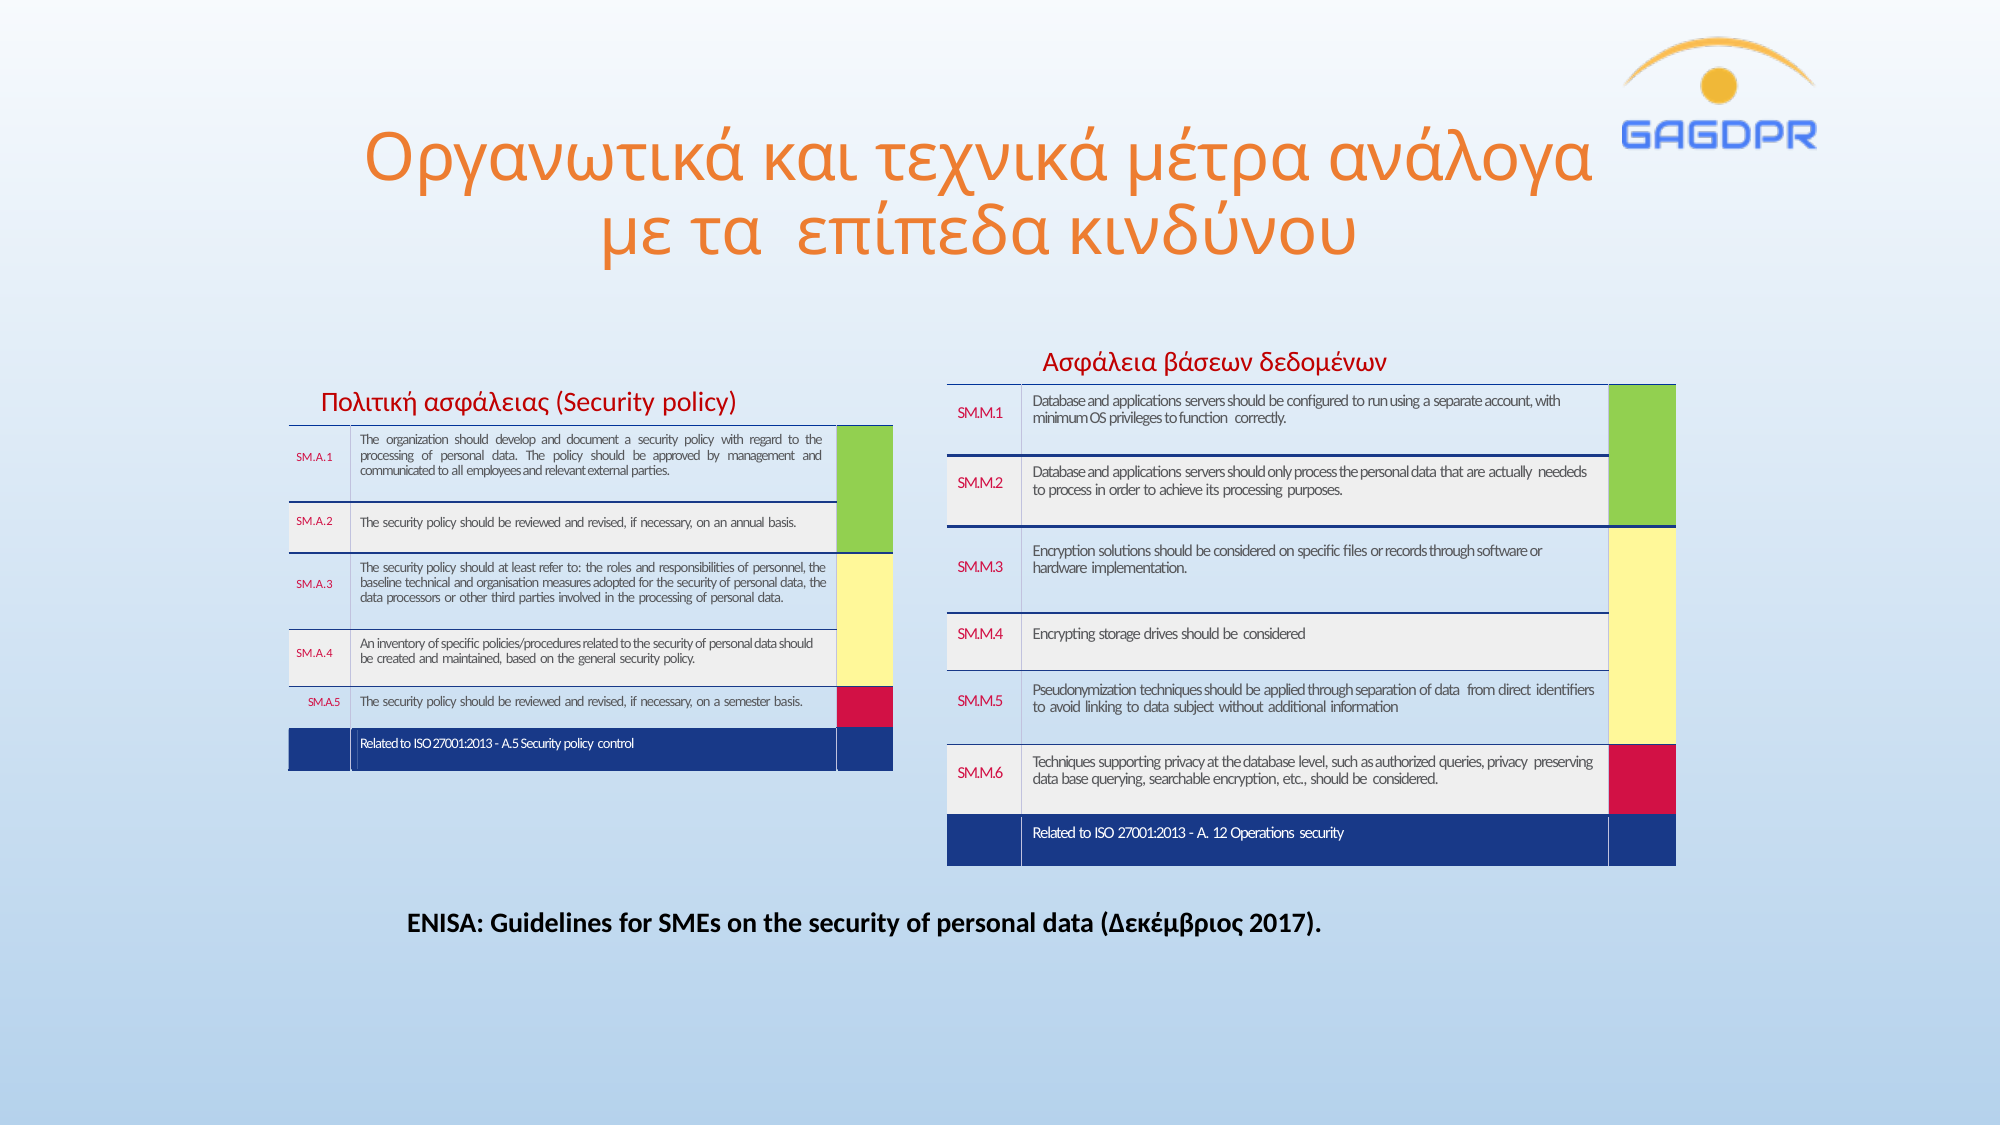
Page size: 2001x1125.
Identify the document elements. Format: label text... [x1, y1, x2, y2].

table_cell The security policy should be reviewed and revised, if necessary, on an annual basis. [351, 503, 836, 552]
table_cell SM.M.6 [947, 745, 1021, 814]
picture [1622, 34, 1817, 152]
table_cell Database and applications servers should only process the personal data that are actually neededs to process in order to achieve its processing purposes. [1022, 457, 1608, 525]
table_cell SM.M.4 [947, 614, 1021, 670]
table_header SM.M.1 [947, 385, 1021, 454]
table_header [1609, 385, 1676, 525]
table_cell [1609, 745, 1676, 814]
table_cell SM.A.3 [289, 554, 350, 629]
table_header Database and applications servers should be configured to run using a separate account, with minimum OS privileges to function correctly. [1022, 385, 1608, 454]
table_cell Encrypting storage drives should be considered [1022, 614, 1608, 670]
table_cell Encryption solutions should be considered on specific files or records through software or hardware implementation. [1022, 528, 1608, 612]
table_cell [837, 687, 893, 727]
title Οργανωτικά και τεχνικά μέτρα ανάλογα με τα επίπεδα κινδύνου [357, 69, 1599, 269]
table_header SM.A.1 [289, 426, 350, 501]
table_cell SM.M.5 [947, 671, 1021, 744]
table_cell SM.A.4 [289, 630, 350, 686]
table_cell [1609, 528, 1676, 744]
text_box Ασφάλεια βάσεων δεδομένων [1041, 341, 1393, 377]
table_cell [837, 728, 893, 769]
table_cell [947, 817, 1021, 866]
table_cell Related to ISO 27001:2013 - A. 12 Operations security [1022, 817, 1608, 866]
table_cell SM.M.2 [947, 457, 1021, 525]
text_box ENISA: Guidelines for SMEs on the security of personal data (Δεκέμβριος 2017). [405, 902, 1437, 938]
table_cell SM.A.5 [289, 687, 350, 769]
table_header [837, 426, 893, 552]
table_cell The security policy should at least refer to: the roles and responsibilities of personnel, the baseline technical and organisation measures adopted for the security of personal data, the data processors or other third parties involved in the processing of personal data. [351, 554, 836, 629]
table_cell The security policy should be reviewed and revised, if necessary, on a semester basis. Related to ISO 27001:2013 - A.5 Security policy control [351, 687, 836, 769]
table_cell Techniques supporting privacy at the database level, such as authorized queries, privacy preserving data base querying, searchable encryption, etc., should be considered. [1022, 745, 1608, 814]
table_cell An inventory of specific policies/procedures related to the security of personal data should be created and maintained, based on the general security policy. [351, 630, 836, 686]
text_box Πολιτική ασφάλειας (Security policy) [319, 381, 744, 417]
table_cell SM.M.3 [947, 528, 1021, 612]
table_header The organization should develop and document a security policy with regard to the processing of personal data. The policy should be approved by management and communicated to all employees and relevant external parties. [351, 426, 836, 501]
table_cell SM.A.2 [289, 503, 350, 552]
table_cell Pseudonymization techniques should be applied through separation of data from direct identifiers to avoid linking to data subject without additional information [1022, 671, 1608, 744]
table_cell [837, 554, 893, 686]
table_cell [1609, 817, 1676, 866]
